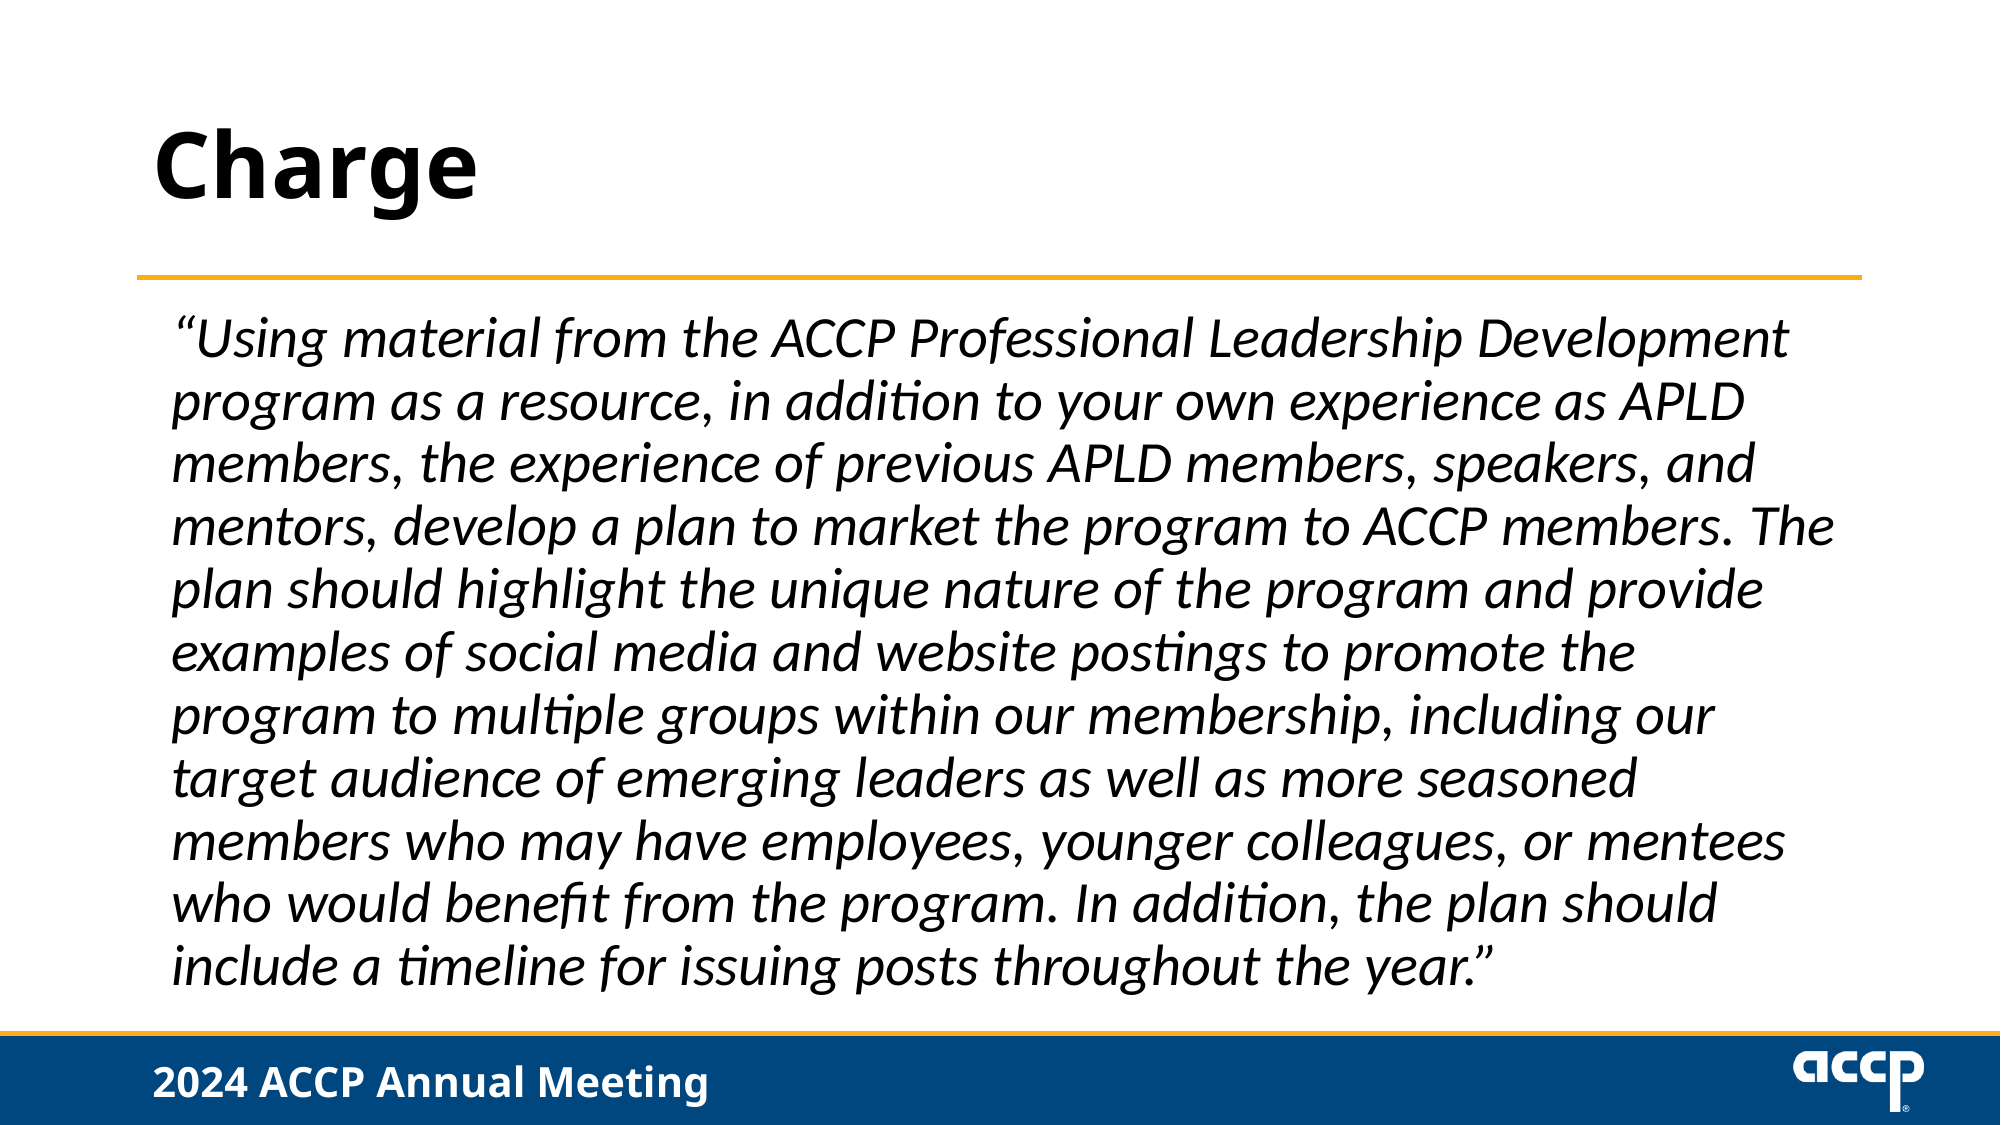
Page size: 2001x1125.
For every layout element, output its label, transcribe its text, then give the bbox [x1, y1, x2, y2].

title Charge [137, 59, 1863, 278]
list “Using material from the ACCP Professional Leadership Development program as a resource, in addition to your own experience as APLD members, the experience of previous APLD members, speakers, and mentors, develop a plan to market the program to ACCP members. The plan should highlight the unique nature of the program and provide examples of social media and website postings to promote the program to multiple groups within our membership, including our target audience of emerging leaders as well as more seasoned members who may have employees, younger colleagues, or mentees who would benefit from the program. In addition, the plan should include a timeline for issuing posts throughout the year.” [137, 299, 1863, 1011]
picture [1793, 1051, 1924, 1112]
